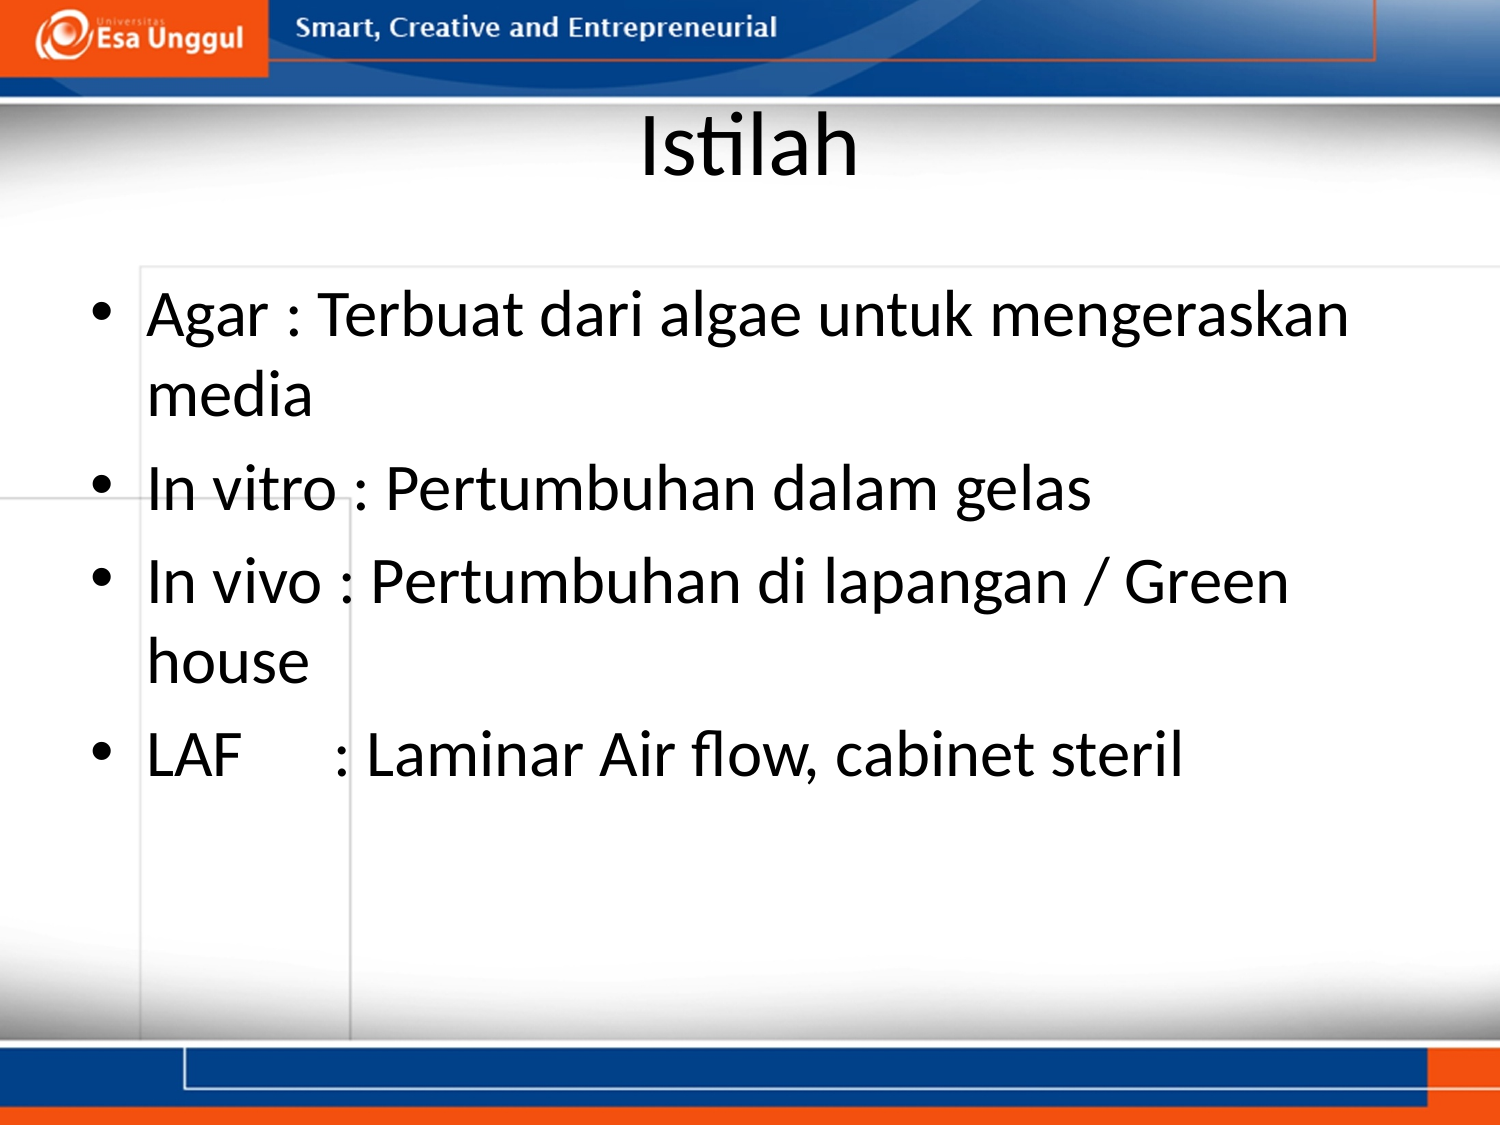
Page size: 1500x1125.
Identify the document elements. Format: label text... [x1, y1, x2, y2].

title Istilah [75, 45, 1425, 233]
list Agar : Terbuat dari algae untuk mengeraskan media In vitro : Pertumbuhan dalam gelas In vivo : Pertumbuhan di lapangan / Green house LAF : Laminar Air flow, cabinet steril [75, 262, 1425, 1005]
picture [0, 0, 1500, 1125]
